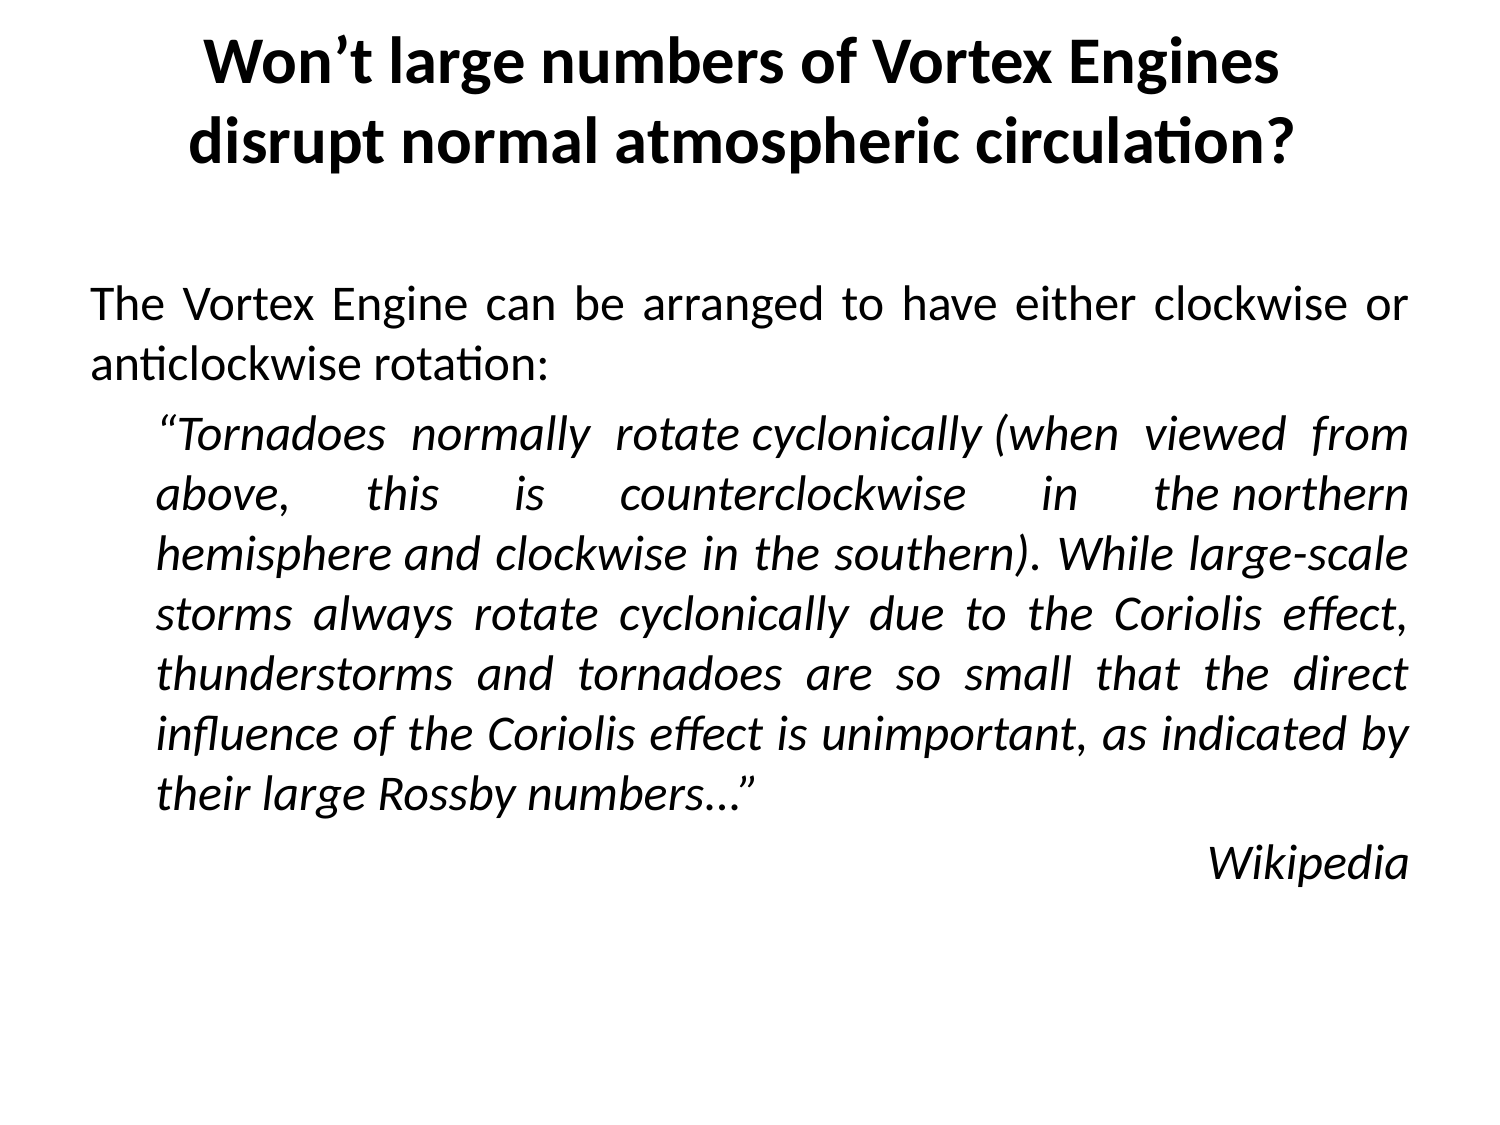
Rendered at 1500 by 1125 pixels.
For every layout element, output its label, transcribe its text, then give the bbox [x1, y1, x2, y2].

title Won’t large numbers of Vortex Engines disrupt normal atmospheric circulation? [75, 3, 1425, 191]
list The Vortex Engine can be arranged to have either clockwise or anticlockwise rotation: “Tornadoes normally rotate cyclonically (when viewed from above, this is counterclockwise in the northern hemisphere and clockwise in the southern). While large-scale storms always rotate cyclonically due to the Coriolis effect, thunderstorms and tornadoes are so small that the direct influence of the Coriolis effect is unimportant, as indicated by their large Rossby numbers...” Wikipedia [75, 262, 1425, 1005]
